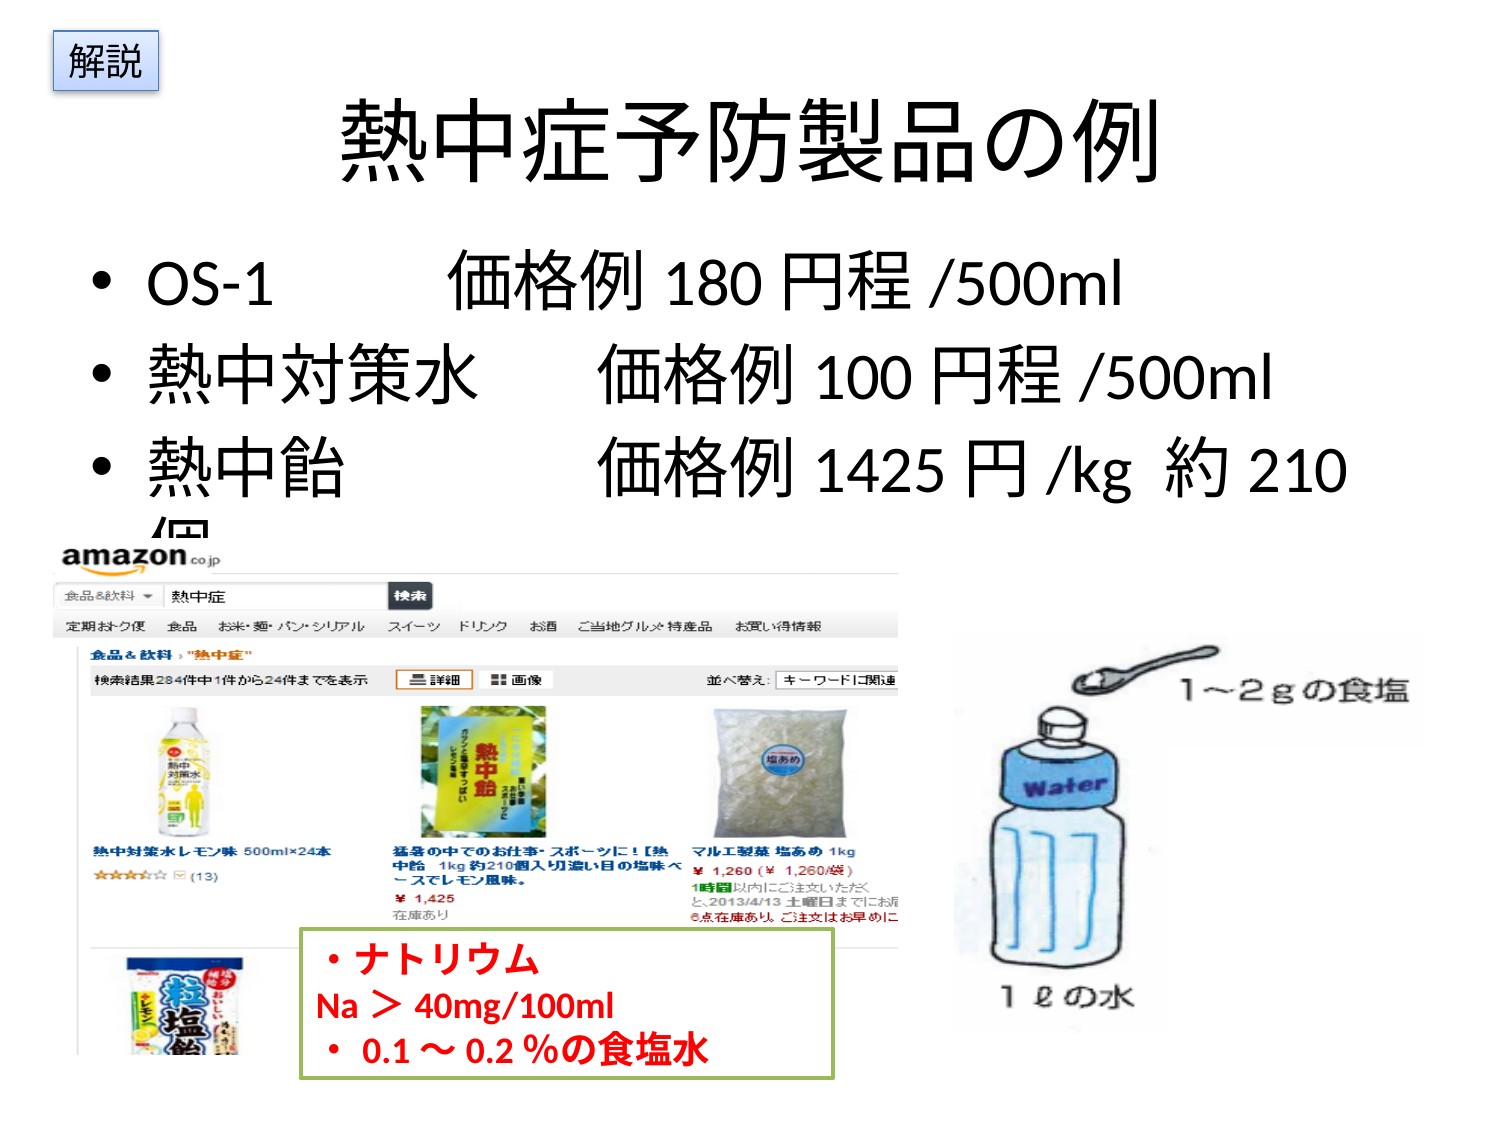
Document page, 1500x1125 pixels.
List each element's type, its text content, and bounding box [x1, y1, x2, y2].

list OS-1 価格例180円程/500ml 熱中対策水 価格例100円程/500ml 熱中飴 価格例1425円/kg 約210個 [74, 231, 1426, 975]
picture [954, 632, 1424, 1036]
title 熱中症予防製品の例 [74, 44, 1426, 231]
text_box 解説 [53, 30, 159, 91]
text_box ・ナトリウム Na＞40mg/100ml ・0.1～0.2％の食塩水 [299, 1063, 835, 1080]
picture [52, 538, 898, 1055]
